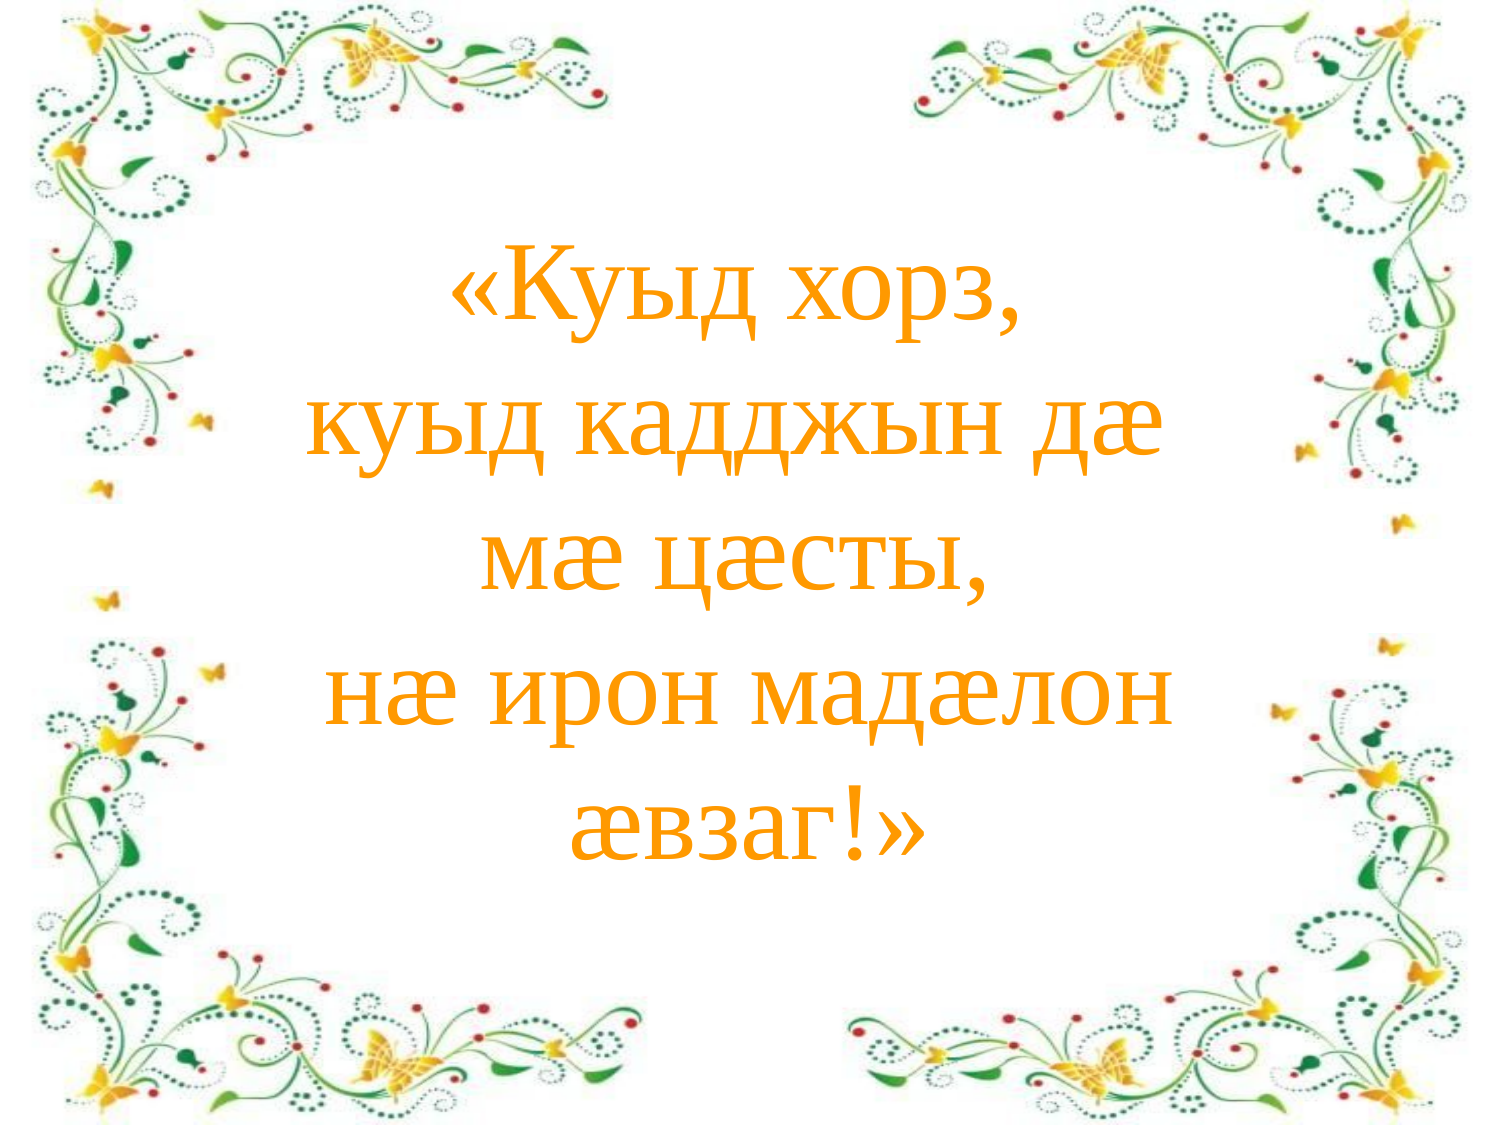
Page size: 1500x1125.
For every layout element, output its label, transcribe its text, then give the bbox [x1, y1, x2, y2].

picture [879, 0, 1500, 540]
picture [808, 633, 1500, 1125]
picture [0, 585, 680, 1125]
picture [0, 0, 644, 504]
text_box «Куыд хорз, куыд кадджын дӕ мӕ цӕсты, нӕ ирон мадӕлон ӕвзаг!» [218, 199, 1282, 890]
